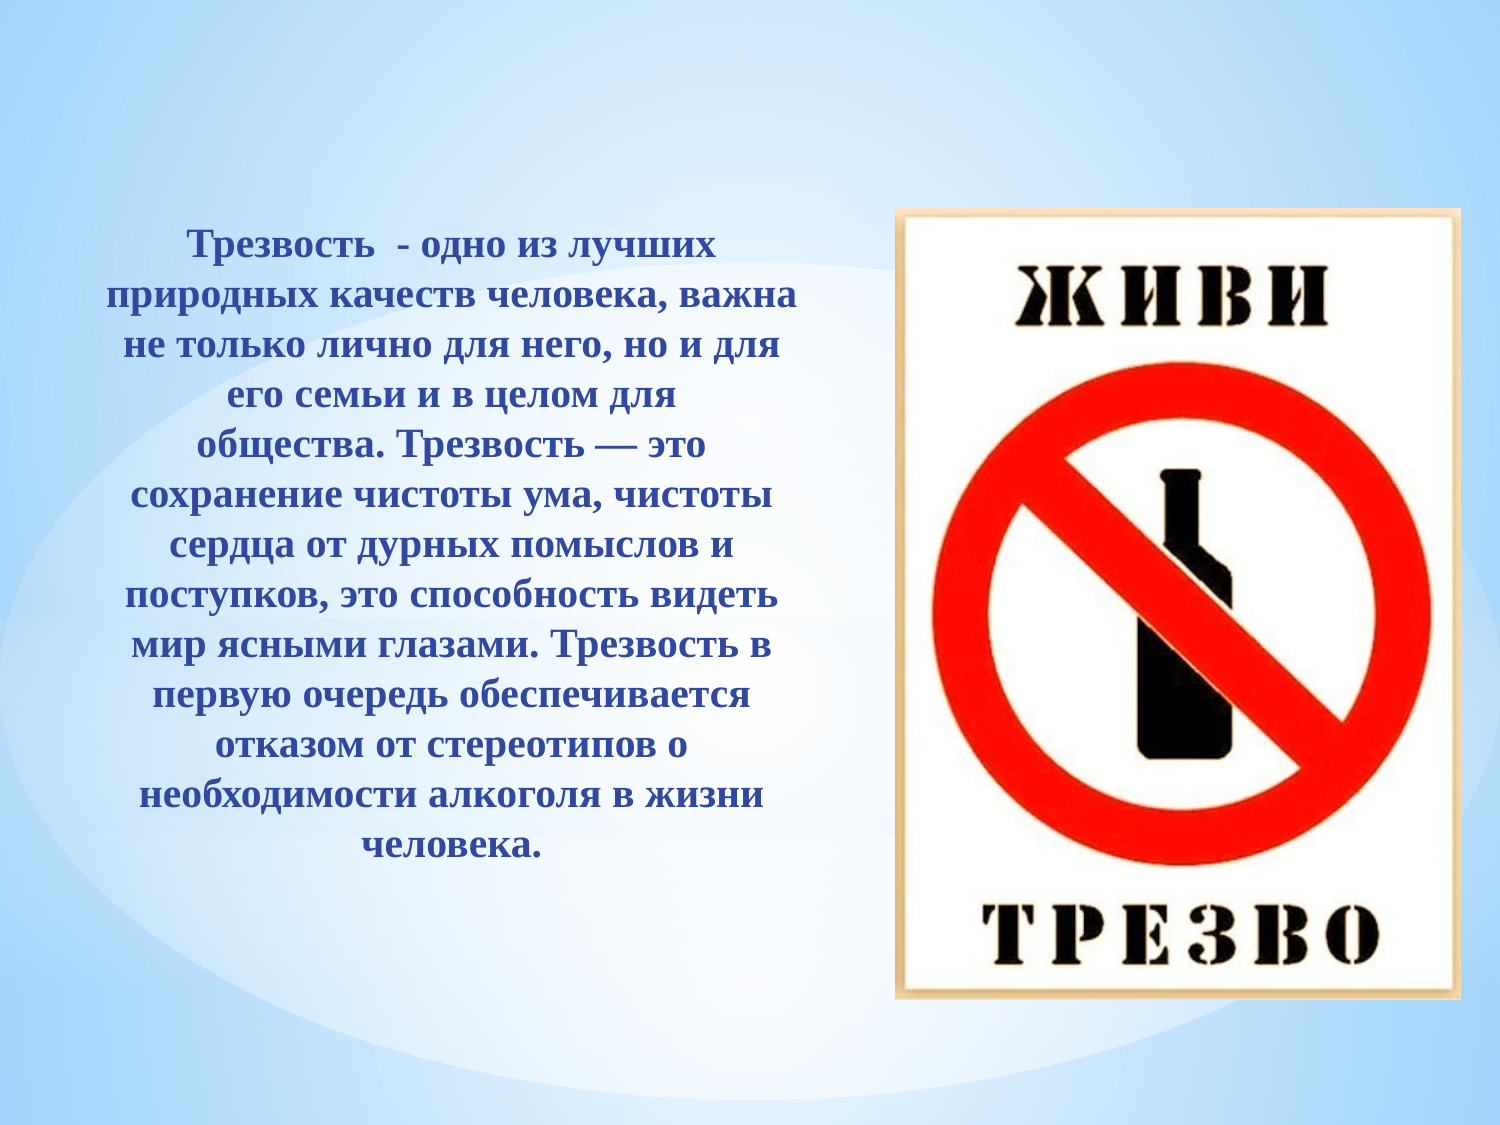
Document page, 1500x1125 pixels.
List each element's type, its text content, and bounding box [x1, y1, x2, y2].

text_box Трезвость - одно из лучших природных качеств человека, важна не только лично для него, но и для его семьи и в целом для общества. Трезвость — это сохранение чистоты ума, чистоты сердца от дурных помыслов и поступков, это способность видеть мир ясными глазами. Трезвость в первую очередь обеспечивается отказом от стереотипов о необходимости алкоголя в жизни человека. [76, 208, 827, 964]
picture [895, 207, 1462, 1000]
